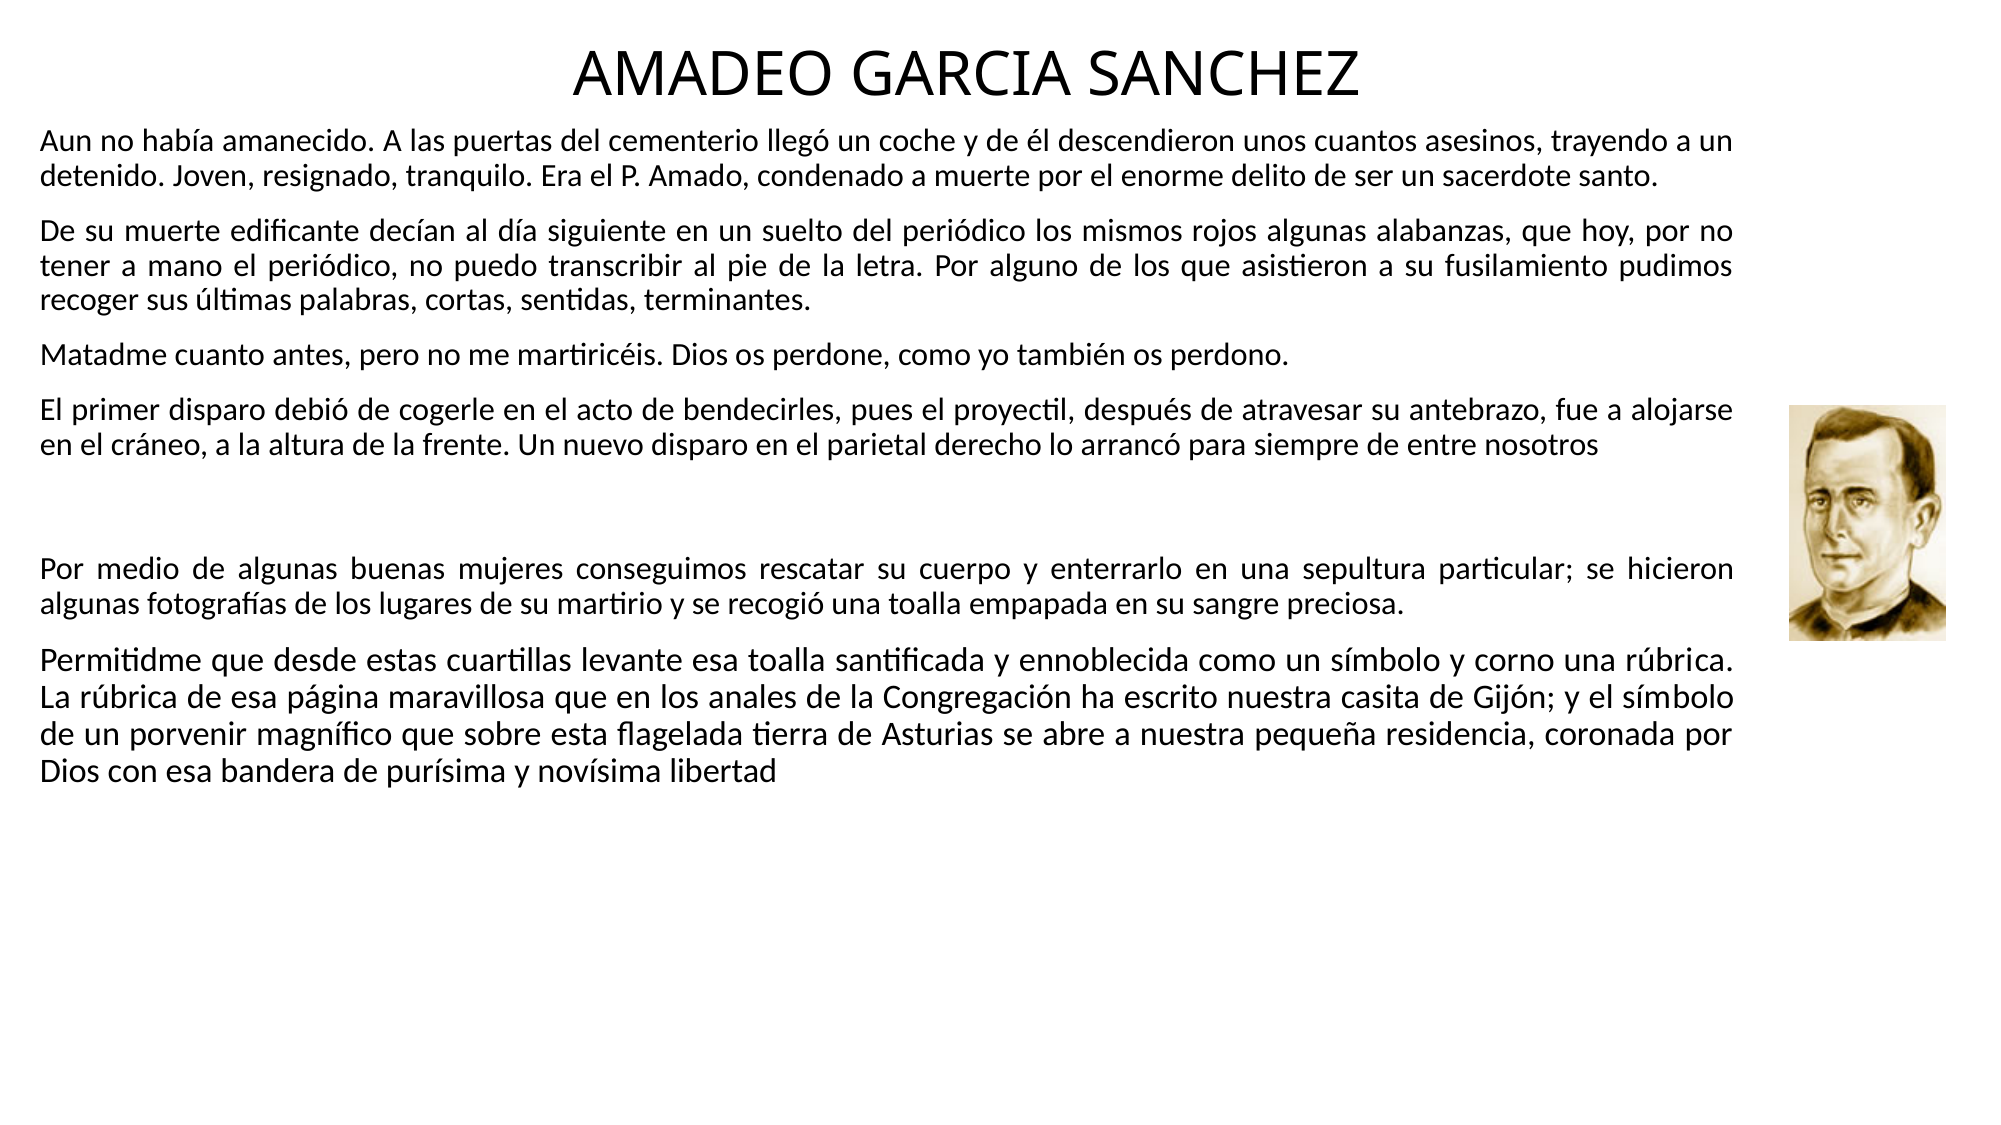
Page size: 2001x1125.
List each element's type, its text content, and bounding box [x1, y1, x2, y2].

picture [1789, 405, 1946, 641]
title AMADEO GARCIA SANCHEZ [200, 34, 1733, 116]
subtitle Aun no había amanecido. A las puertas del cementerio llegó un coche y de él descendieron unos cuantos asesinos, trayendo a un detenido. Joven, resignado, tranquilo. Era el P. Amado, condenado a muerte por el enorme delito de ser un sacerdote santo. De su muerte edificante decían al día siguiente en un suel­to del periódico los mismos rojos algunas alabanzas, que hoy, por no tener a mano el periódico, no puedo transcribir al pie de la letra. Por alguno de los que asistieron a su fusilamiento pudimos recoger sus últimas palabras, cortas, sentidas, ter­minantes. Matadme cuanto antes, pero no me martiricéis. Dios os perdone, como yo también os perdono. El primer disparo debió de cogerle en el acto de bendecirles, pues el proyectil, después de atravesar su antebrazo, fue a alojarse en el cráneo, a la altura de la frente. Un nuevo disparo en el parietal derecho lo arrancó para siempre de entre nosotros Por medio de algunas buenas mujeres conseguimos resca­tar su cuerpo y enterrarlo en una sepultura particular; se hi­cieron algunas fotografías de los lugares de su martirio y se recogió una toalla empapada en su sangre preciosa. Permitidme que desde estas cuartillas levante esa toalla santificada y ennoblecida como un símbolo y corno una rúbri­ca. La rúbrica de esa página maravillosa que en los anales de la Congregación ha escrito nuestra casita de Gijón; y el sím­bolo de un porvenir magnífico que sobre esta flagelada tierra de Asturias se abre a nuestra pequeña residencia, coronada por Dios con esa bandera de purísima y novísima libertad [24, 116, 1750, 950]
